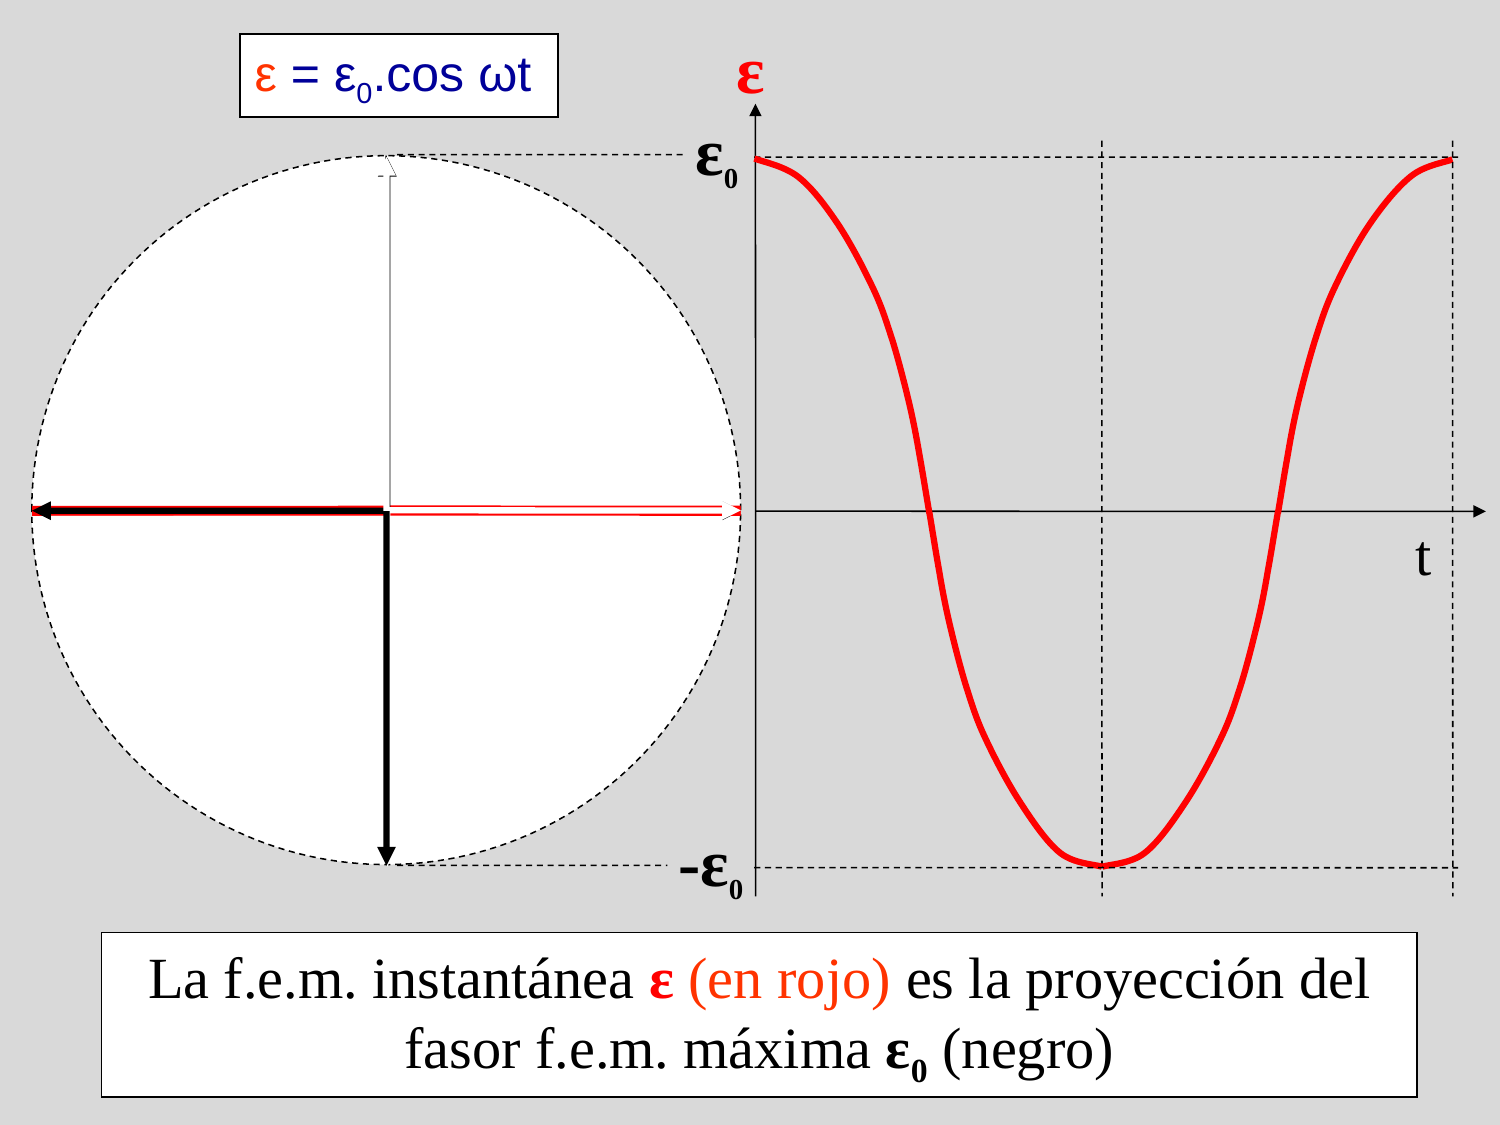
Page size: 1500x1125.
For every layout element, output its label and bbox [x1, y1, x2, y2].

text_box [1099, 151, 1106, 159]
text_box [239, 34, 559, 118]
text_box [1444, 864, 1453, 872]
text_box [101, 932, 1417, 1097]
text_box [663, 19, 1486, 913]
text_box [31, 154, 743, 866]
